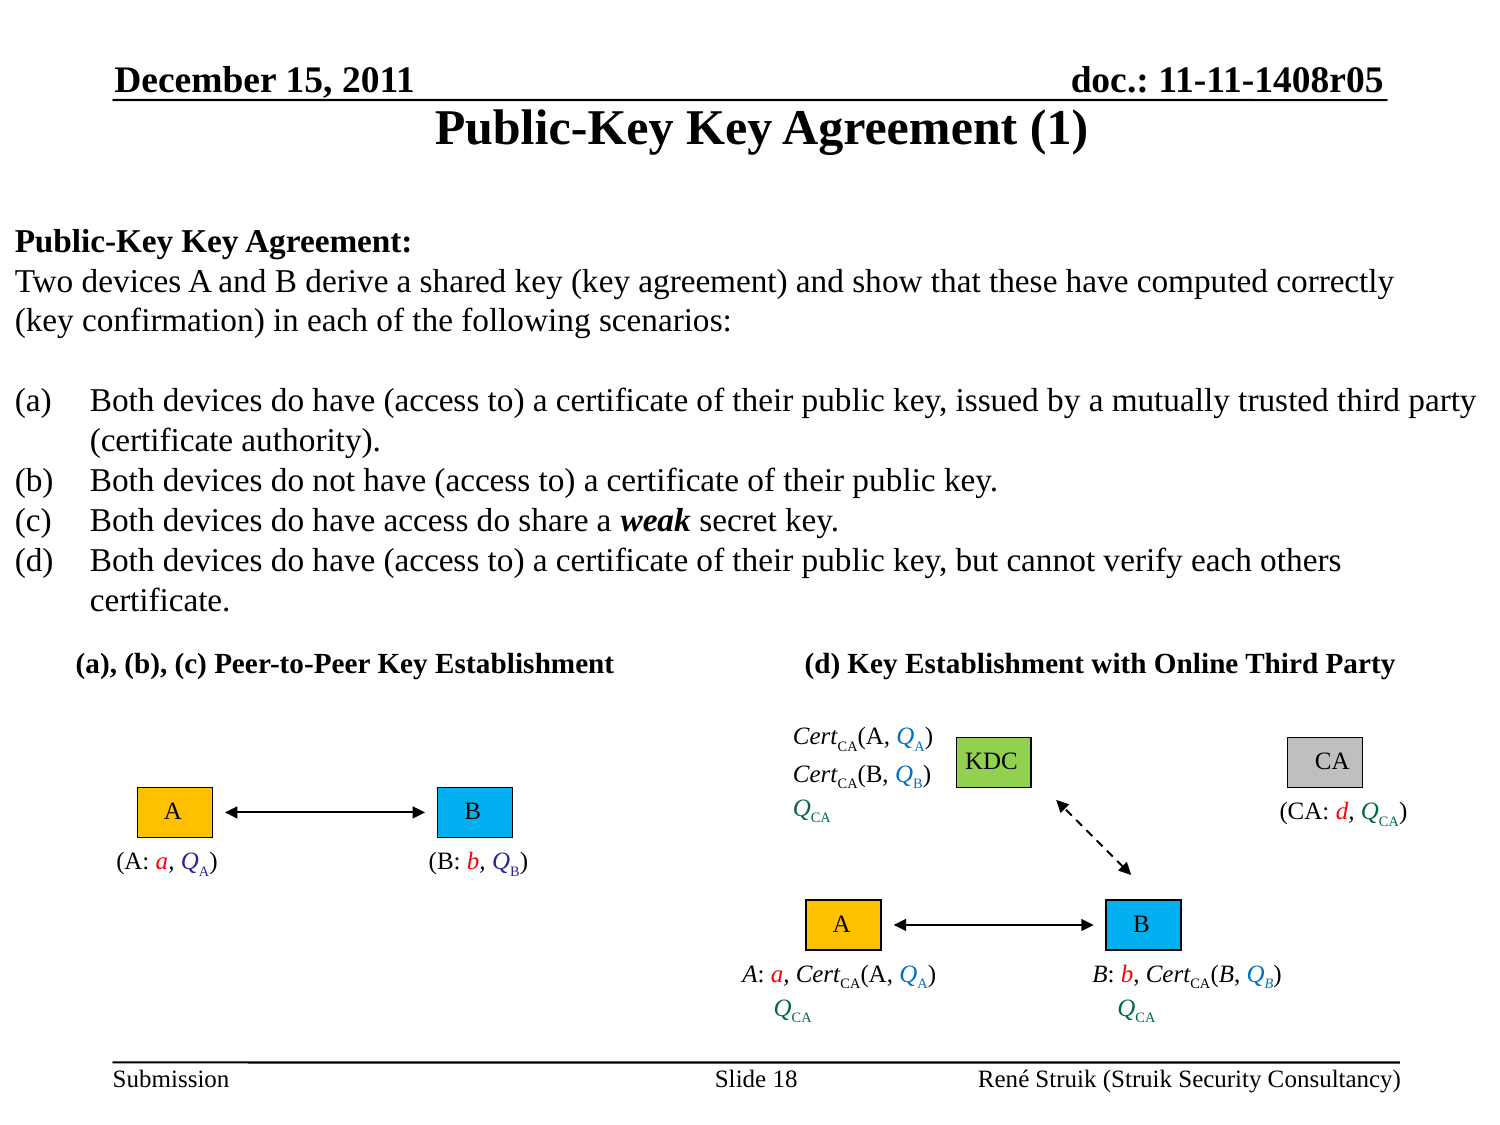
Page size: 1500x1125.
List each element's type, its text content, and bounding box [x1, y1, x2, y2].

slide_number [114, 54, 418, 101]
footer René Struik (Struik Security Consultancy) [966, 1064, 1402, 1093]
text_box (a), (b), (c) Peer-to-Peer Key Establishment [60, 637, 630, 688]
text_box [723, 689, 1425, 1057]
text_box (d) Key Establishment with Online Third Party [789, 637, 1412, 688]
slide_number Slide 18 [712, 1061, 800, 1093]
text_box Public-Key Key Agreement (1) [420, 87, 1104, 187]
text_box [99, 787, 545, 884]
text_box Public-Key Key Agreement: Two devices A and B derive a shared key (key agreement) and show that these have computed correctly (key confirmation) in each of the following scenarios: Both devices do have (access to) a certificate of their public key, issued by a mutually trusted third party (certificate authority). Both devices do not have (access to) a certificate of their public key. Both devices do have access do share a weak secret key. Both devices do have (access to) a certificate of their public key, but cannot verify each others certificate. [0, 187, 1500, 706]
